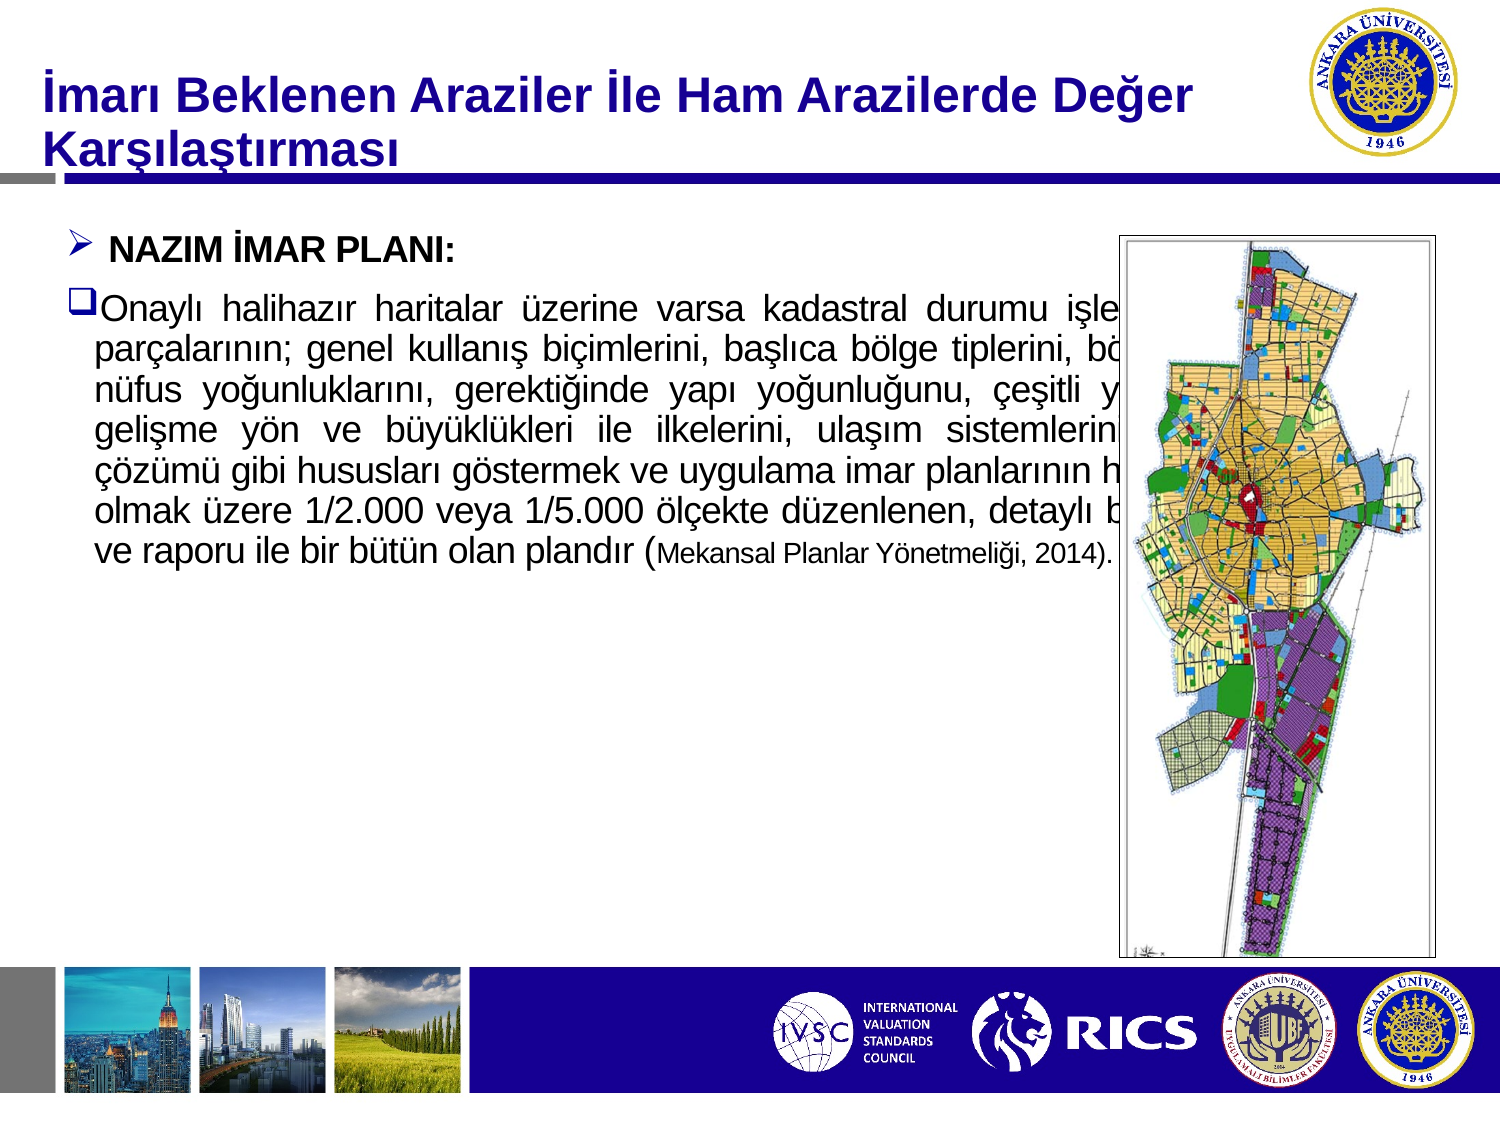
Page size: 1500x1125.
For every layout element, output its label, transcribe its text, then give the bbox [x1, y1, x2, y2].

list NAZIM İMAR PLANI: Onaylı halihazır haritalar üzerine varsa kadastral durumu işlenmiş olan ve arazi parçalarının; genel kullanış biçimlerini, başlıca bölge tiplerini, bölgelerin gelecekteki nüfus yoğunluklarını, gerektiğinde yapı yoğunluğunu, çeşitli yerleşme alanlarının gelişme yön ve büyüklükleri ile ilkelerini, ulaşım sistemlerini ve problemlerinin çözümü gibi hususları göstermek ve uygulama imar planlarının hazırlanmasına esas olmak üzere 1/2.000 veya 1/5.000 ölçekte düzenlenen, detaylı bir raporla açıklanan ve raporu ile bir bütün olan plandır (Mekansal Planlar Yönetmeliği, 2014). [51, 222, 1449, 925]
picture [0, 0, 1500, 1125]
text_box İmarı Beklenen Araziler İle Ham Arazilerde Değer Karşılaştırması [27, 61, 1425, 158]
